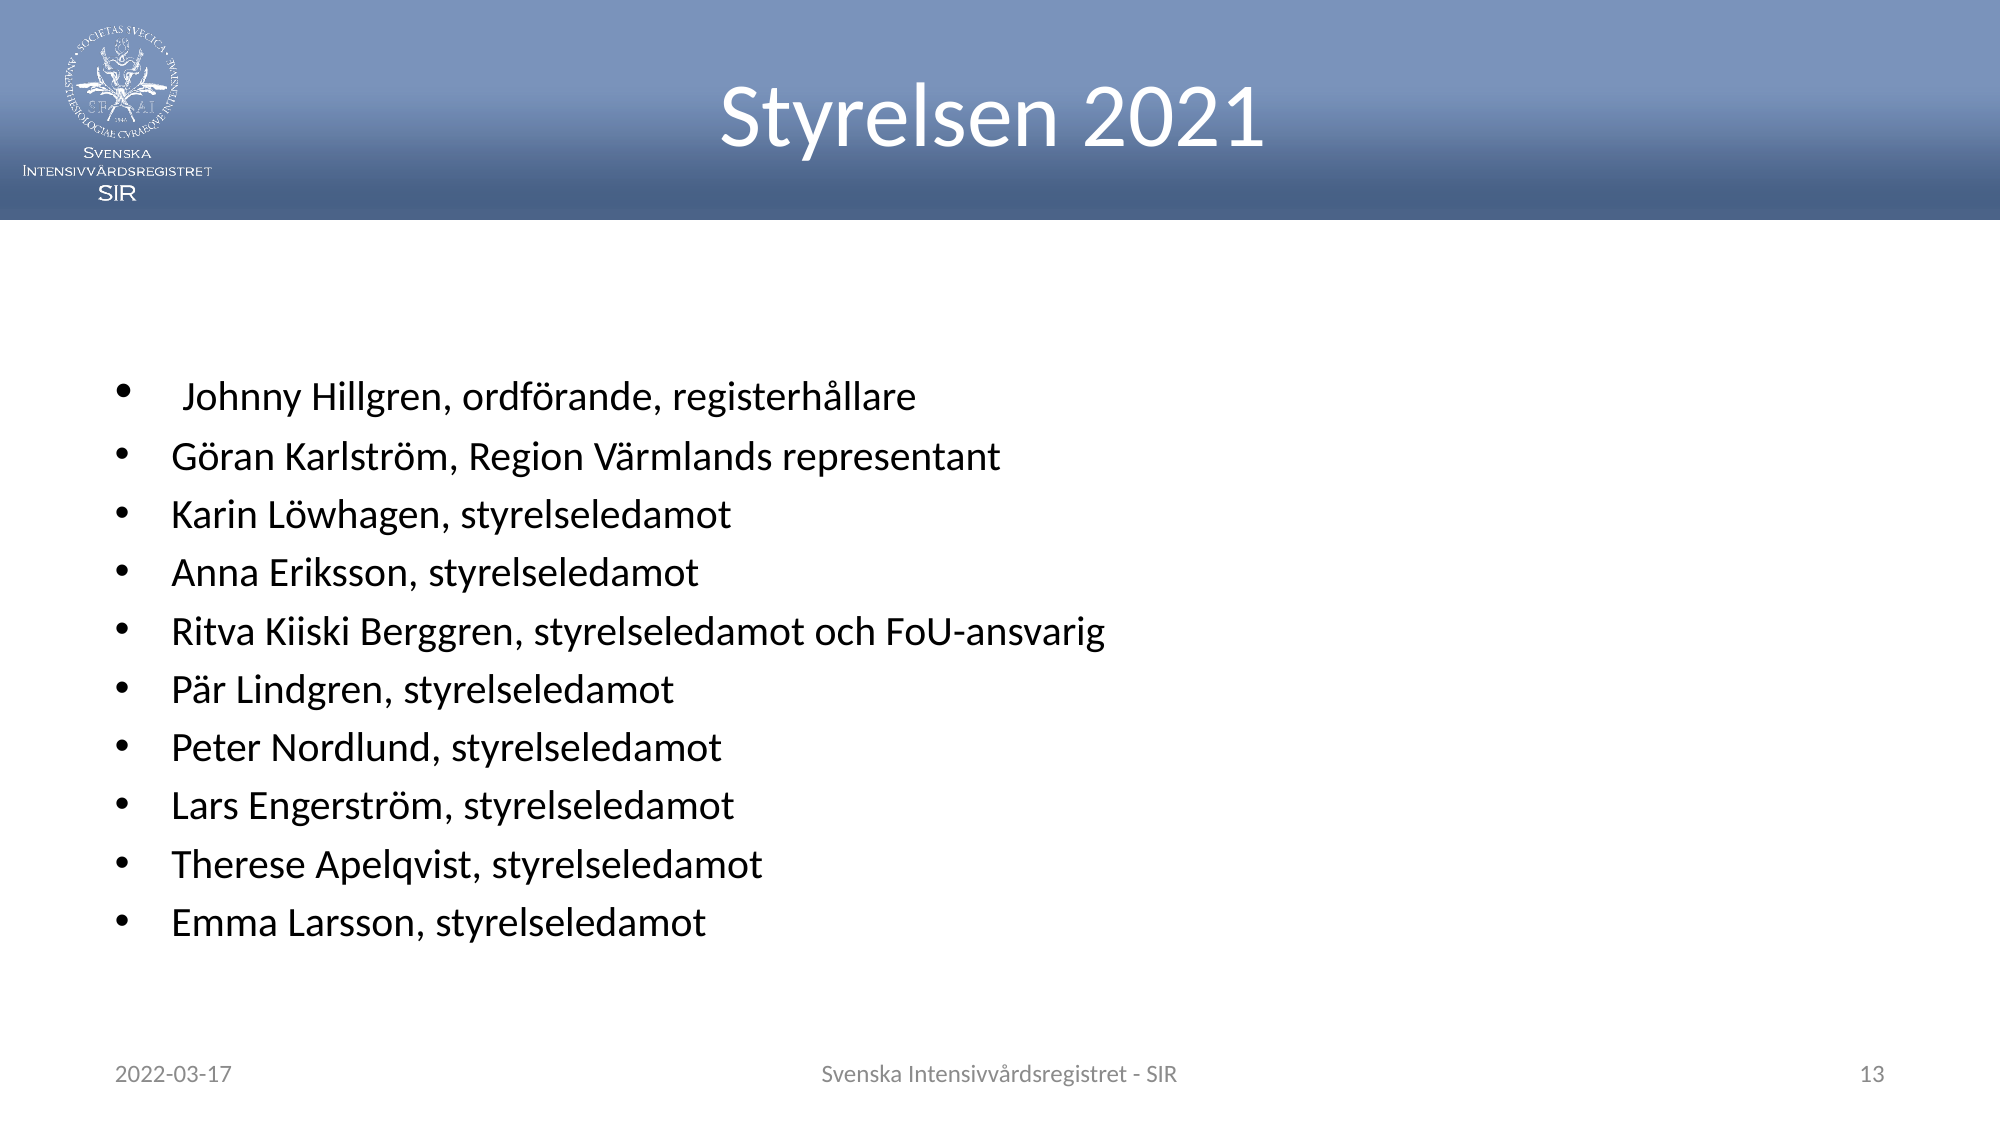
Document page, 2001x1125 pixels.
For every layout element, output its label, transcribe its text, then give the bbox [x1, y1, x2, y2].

picture [0, 0, 2000, 220]
footer Svenska Intensivvårdsregistret - SIR [683, 1042, 1317, 1103]
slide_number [99, 1042, 567, 1103]
title Styrelsen 2021 [43, 16, 1945, 204]
slide_number 13 [1433, 1042, 1900, 1103]
list Johnny Hillgren, ordförande, registerhållare Göran Karlström, Region Värmlands representant Karin Löwhagen, styrelseledamot Anna Eriksson, styrelseledamot Ritva Kiiski Berggren, styrelseledamot och FoU-ansvarig Pär Lindgren, styrelseledamot Peter Nordlund, styrelseledamot Lars Engerström, styrelseledamot Therese Apelqvist, styrelseledamot Emma Larsson, styrelseledamot [99, 262, 1900, 1005]
